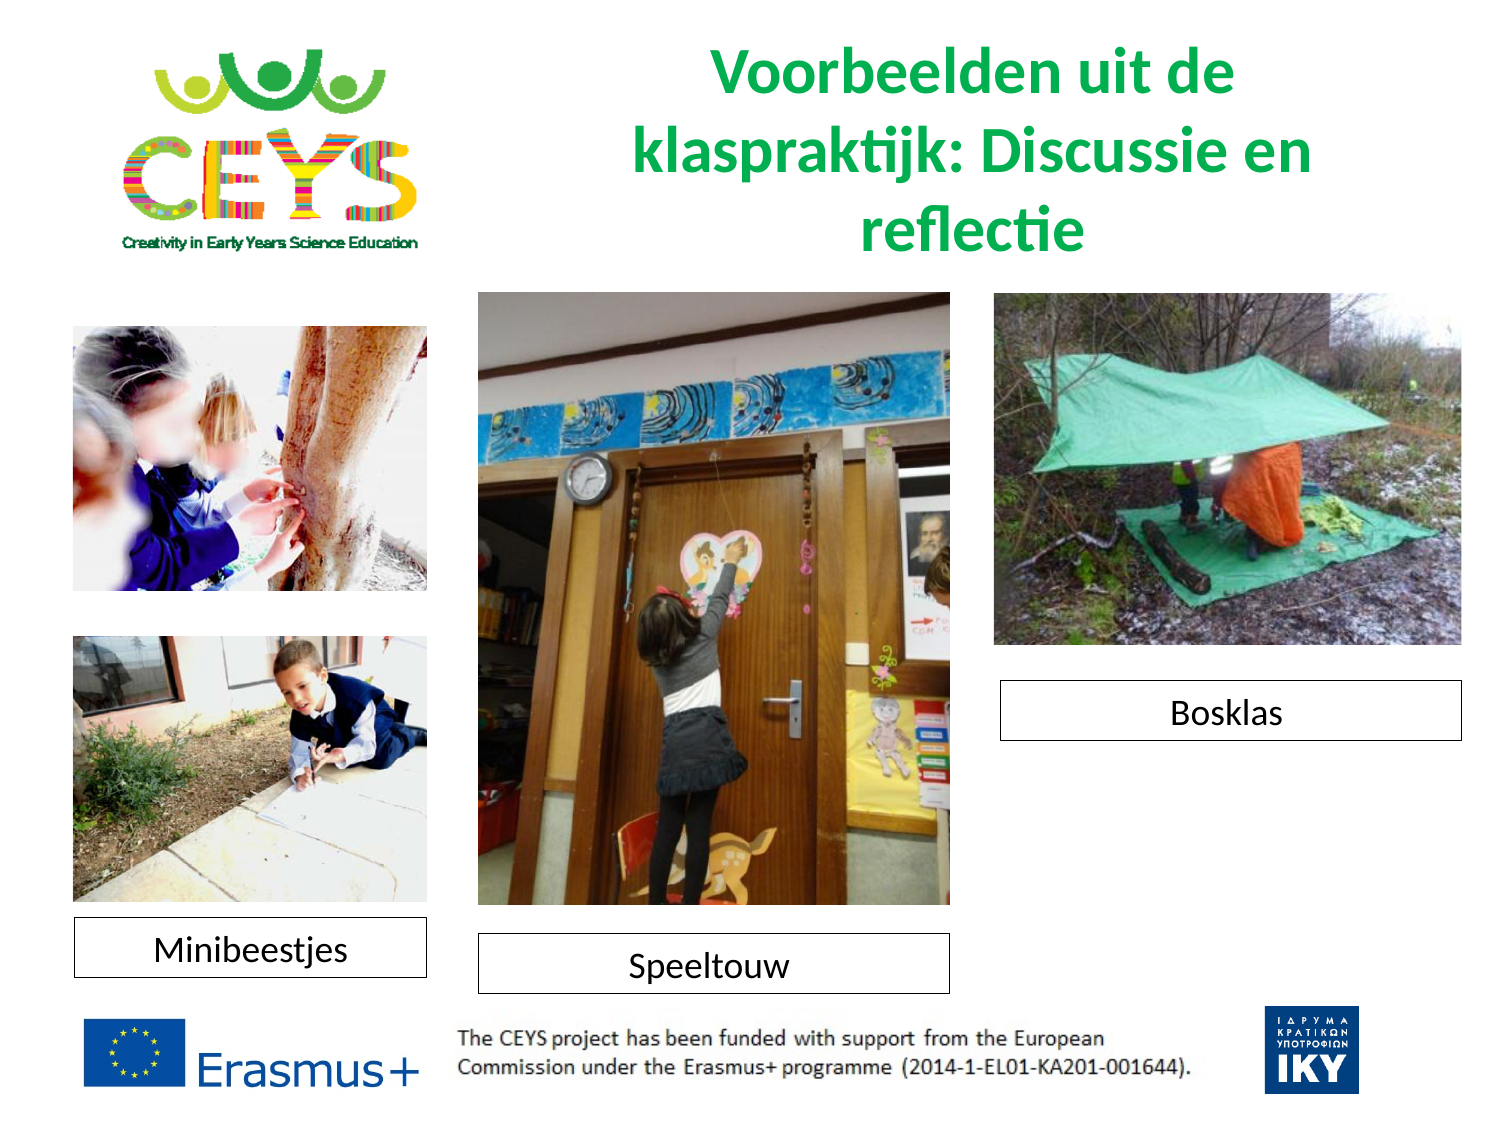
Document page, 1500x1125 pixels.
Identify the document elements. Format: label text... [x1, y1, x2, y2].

picture [477, 291, 950, 906]
text_box Minibeestjes [74, 917, 427, 978]
picture [64, 999, 438, 1106]
picture [72, 326, 427, 591]
picture [72, 635, 427, 903]
title Voorbeelden uit de klaspraktijk: Discussie en reflectie [523, 19, 1424, 273]
text_box Bosklas [998, 678, 1464, 742]
picture [993, 293, 1462, 645]
picture [444, 1008, 1205, 1097]
picture [1264, 1005, 1359, 1094]
text_box Speeltouw [476, 931, 951, 995]
